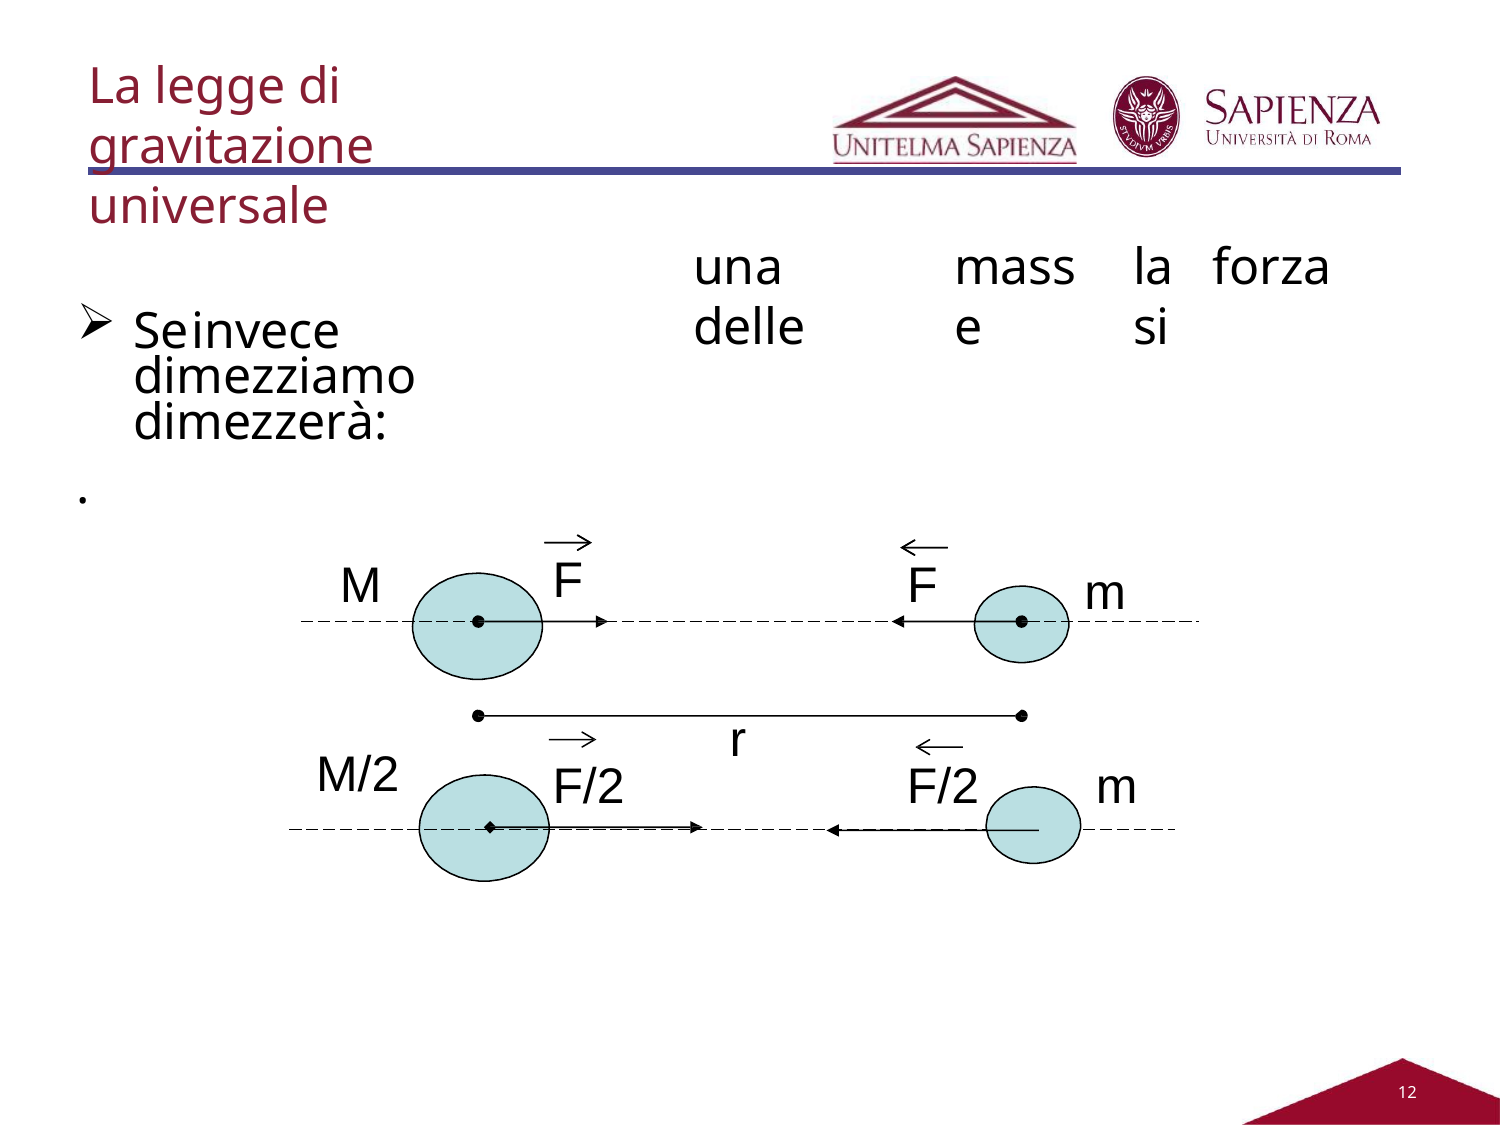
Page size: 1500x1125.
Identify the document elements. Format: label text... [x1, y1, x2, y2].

text_box [892, 622, 1028, 628]
text_box [419, 774, 550, 829]
text_box [900, 539, 948, 556]
text_box La legge di gravitazione universale Se invece dimezziamo dimezzerà: [74, 53, 656, 449]
text_box . [74, 453, 92, 514]
text_box F/2 [904, 753, 982, 814]
text_box F/2 [550, 753, 627, 814]
text_box la forza si [1131, 234, 1392, 355]
text_box [548, 731, 597, 748]
text_box [472, 615, 608, 621]
text_box F [904, 552, 940, 613]
text_box una delle [691, 234, 918, 355]
text_box [915, 738, 963, 753]
text_box M/2 [313, 741, 402, 802]
text_box [986, 786, 1081, 864]
text_box [419, 830, 550, 882]
text_box [975, 586, 1069, 621]
text_box M [337, 552, 384, 613]
text_box [412, 622, 543, 680]
text_box [483, 821, 703, 834]
text_box F [550, 547, 586, 608]
picture [1241, 1058, 1500, 1125]
text_box [413, 573, 542, 621]
text_box masse [952, 234, 1097, 355]
picture [1104, 66, 1414, 164]
text_box [974, 622, 1069, 663]
text_box m [1093, 753, 1140, 814]
text_box [544, 534, 592, 551]
text_box [892, 615, 1028, 621]
text_box r [727, 706, 749, 767]
text_box [826, 824, 1039, 837]
text_box [749, 709, 1028, 723]
text_box [472, 709, 727, 723]
slide_number 11 [1393, 1081, 1422, 1125]
picture [832, 76, 1077, 164]
text_box m [1082, 559, 1129, 620]
text_box [472, 622, 608, 628]
